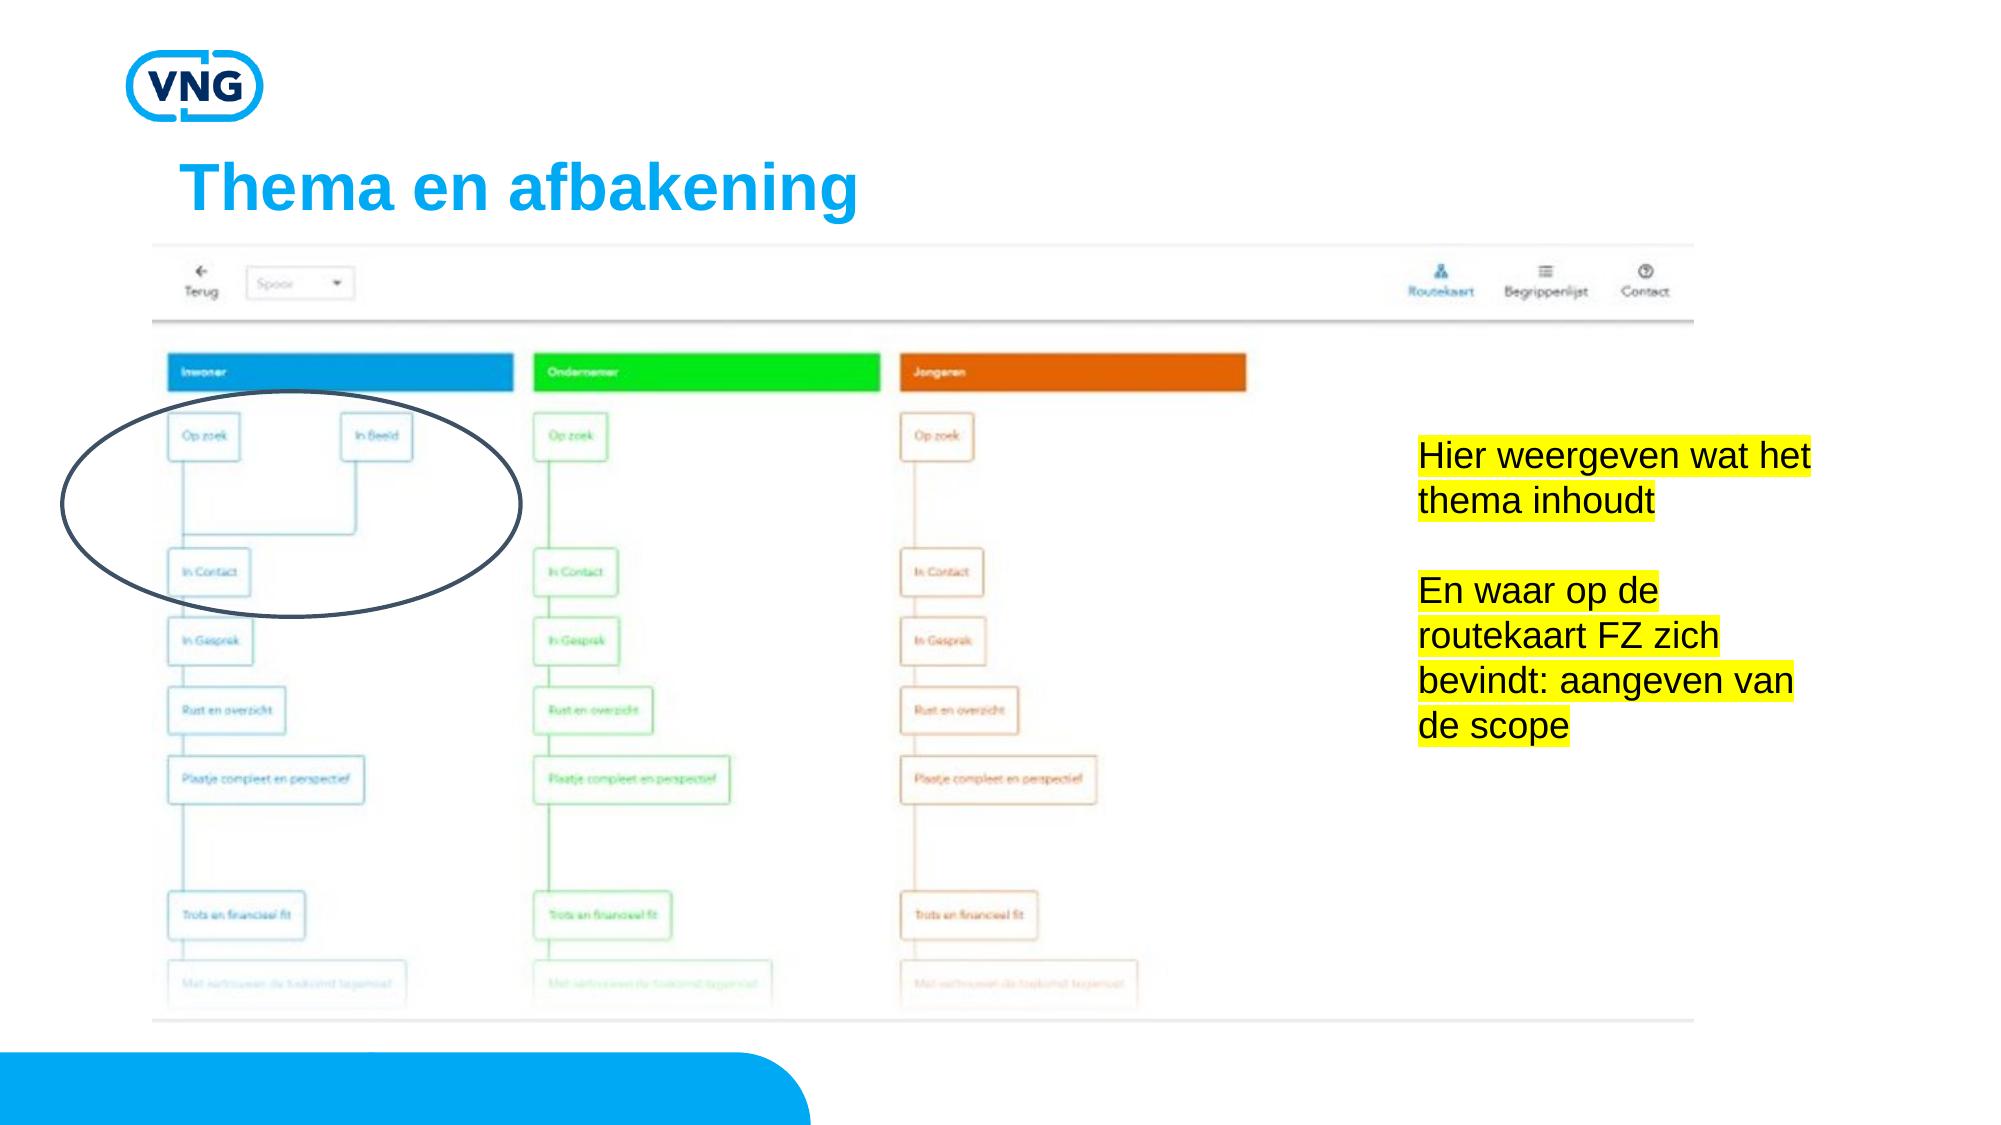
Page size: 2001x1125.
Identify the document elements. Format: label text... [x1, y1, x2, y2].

title Thema en afbakening [179, 152, 1659, 241]
text_box Hier weergeven wat het thema inhoudt En waar op de routekaart FZ zich bevindt: aangeven van de scope [1699, 423, 1833, 789]
picture [79, 0, 433, 202]
picture [152, 243, 1694, 1023]
text_box [60, 414, 147, 594]
